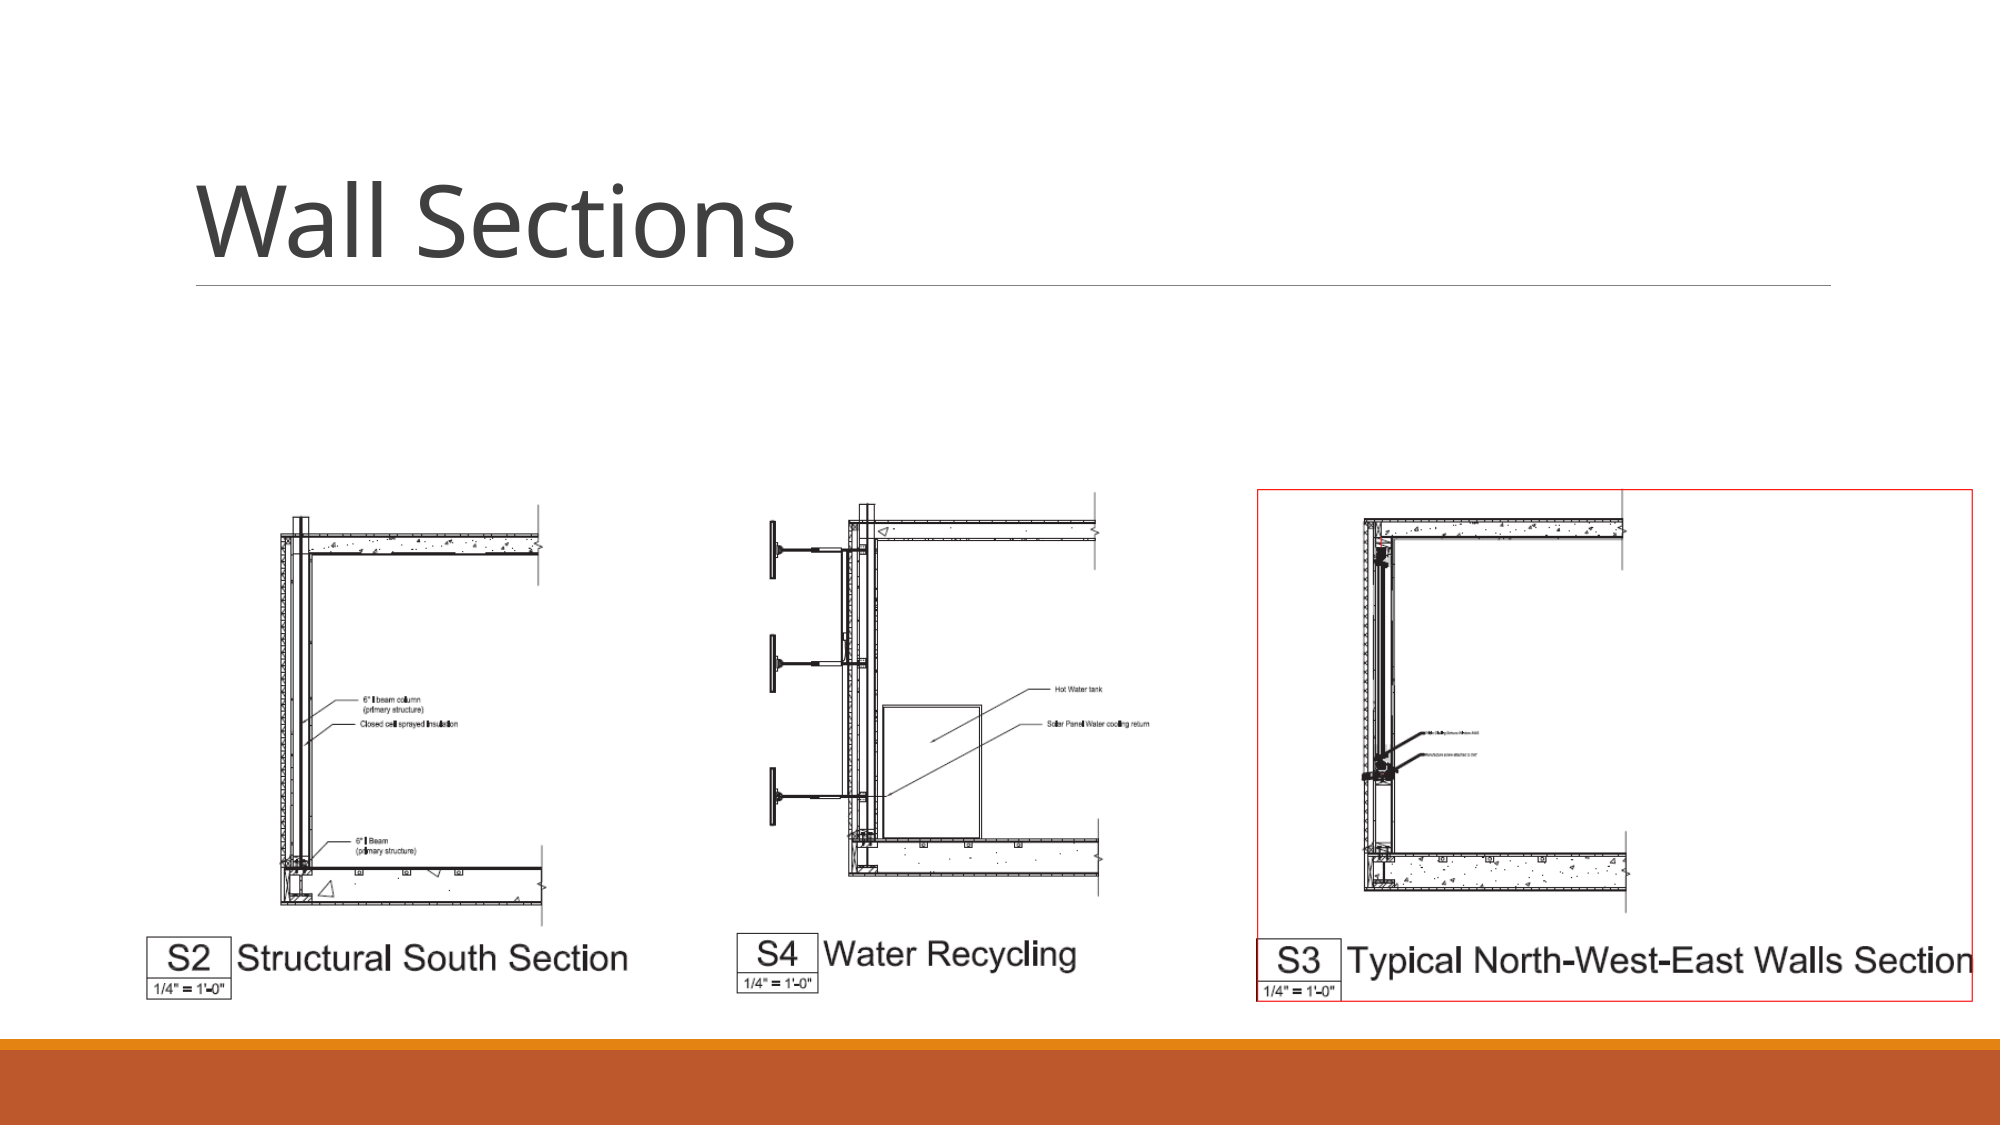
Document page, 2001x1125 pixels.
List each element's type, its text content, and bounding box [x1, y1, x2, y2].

picture [724, 487, 1166, 1004]
picture [1255, 487, 1975, 1004]
picture [142, 487, 636, 1004]
title Wall Sections [180, 47, 1830, 285]
